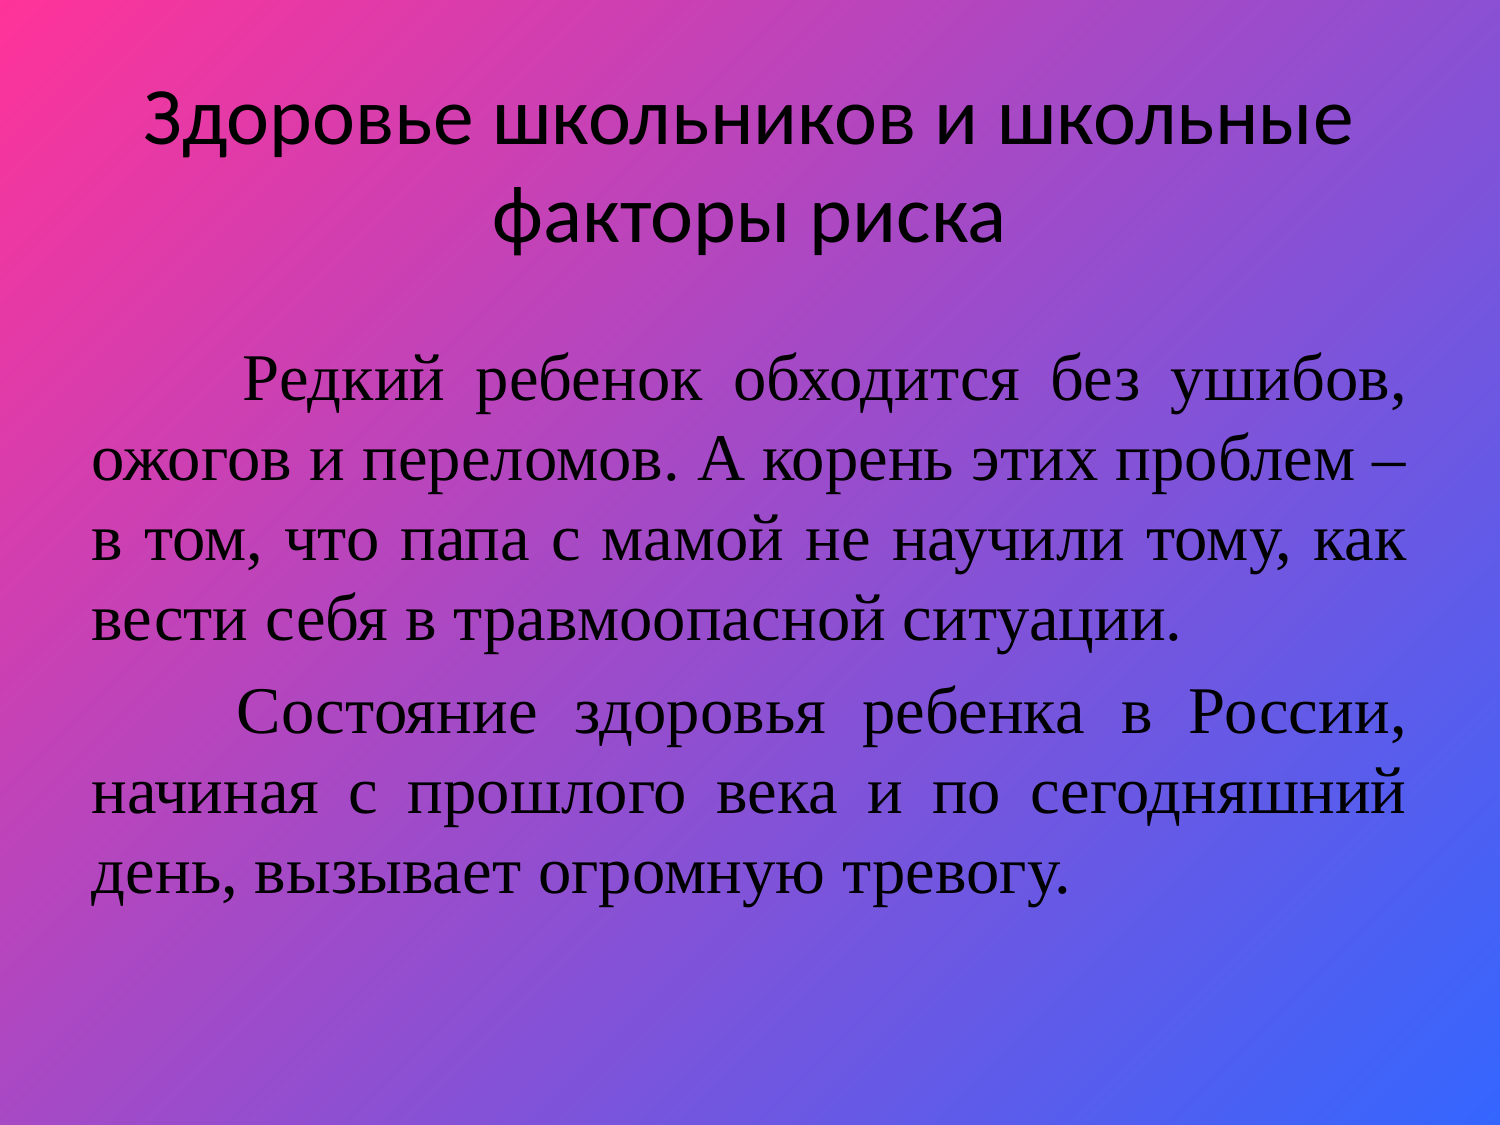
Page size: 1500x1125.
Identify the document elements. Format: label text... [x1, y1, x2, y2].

title Здоровье школьников и школьные факторы риска [112, 54, 1388, 268]
subtitle Редкий ребенок обходится без ушибов, ожогов и переломов. А корень этих проблем – в том, что папа с мамой не научили тому, как вести себя в травмоопасной ситуации. Состояние здоровья ребенка в России, начиная с прошлого века и по сегодняшний день, вызывает огромную тревогу. [76, 326, 1424, 925]
